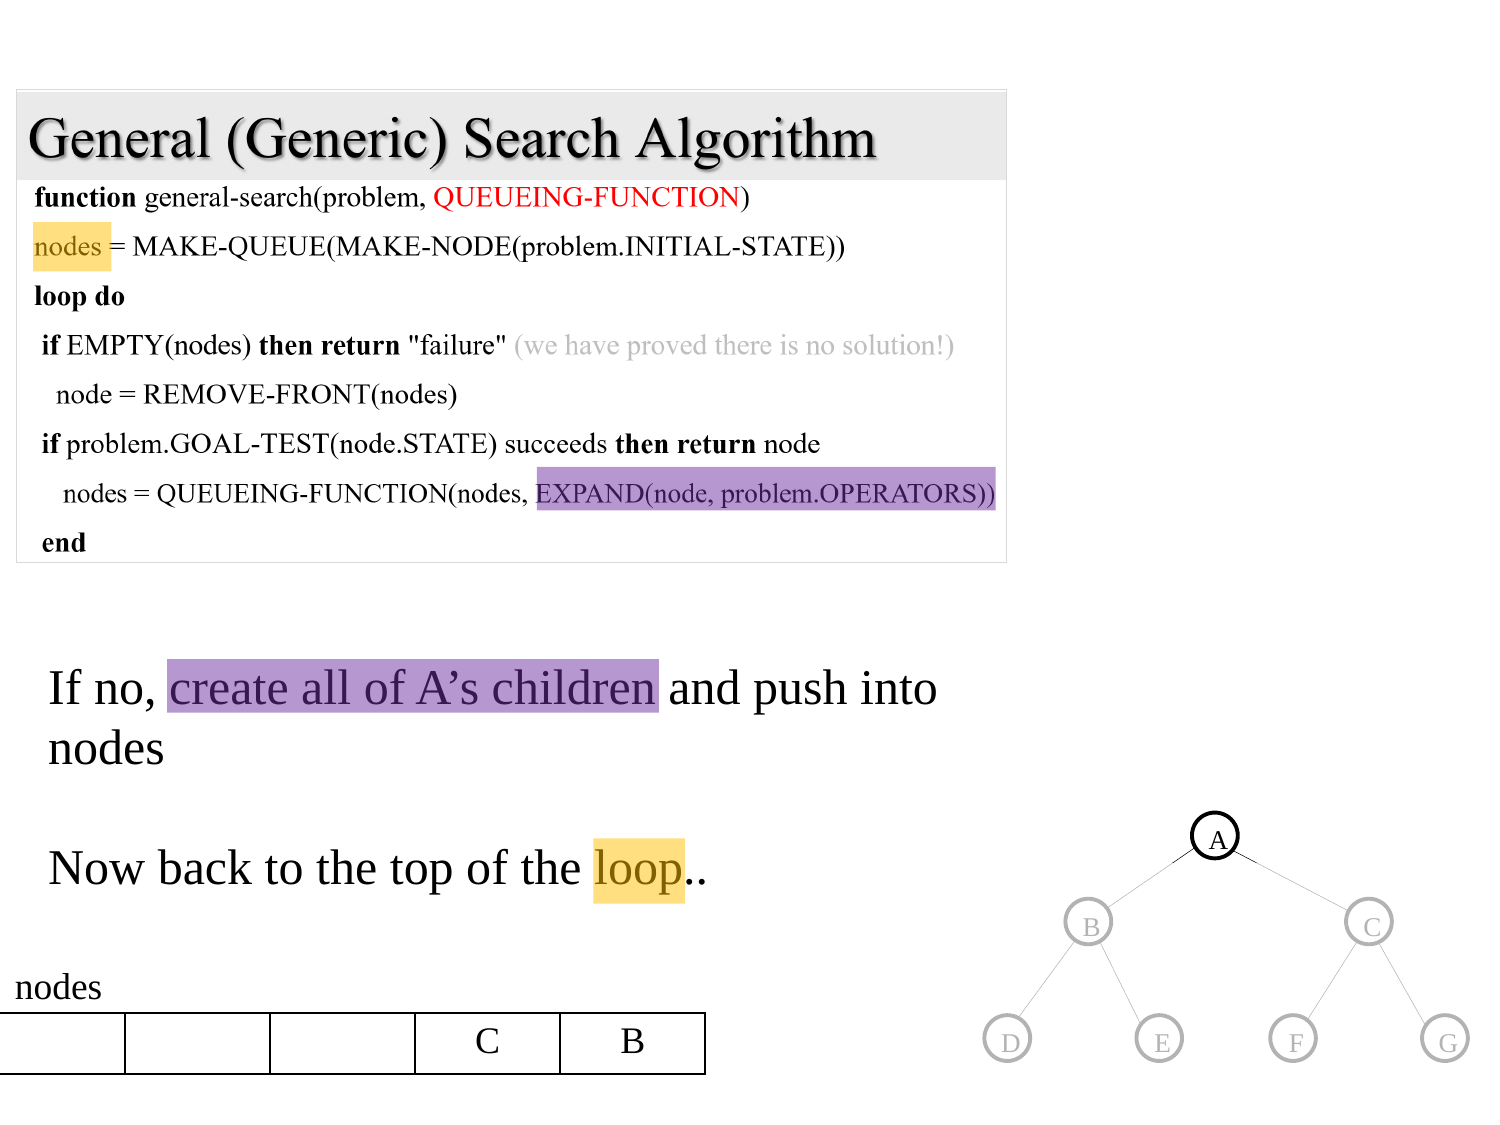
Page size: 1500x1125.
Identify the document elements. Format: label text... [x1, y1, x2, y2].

text_box [942, 863, 1480, 1078]
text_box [1017, 940, 1141, 1024]
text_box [1136, 1014, 1183, 1062]
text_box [1065, 898, 1112, 939]
table_header [0, 1015, 124, 1073]
table_header [126, 1014, 269, 1073]
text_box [1191, 812, 1239, 859]
table_header [271, 1014, 414, 1073]
text_box [167, 659, 659, 713]
text_box nodes [0, 955, 154, 1015]
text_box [984, 1014, 1031, 1062]
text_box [1345, 898, 1393, 946]
text_box If no, create all of A’s children and push into nodes Now back to the top of the loop.. [33, 647, 989, 962]
text_box [593, 838, 685, 904]
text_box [1270, 1014, 1317, 1062]
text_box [1421, 1014, 1469, 1062]
table_header B [561, 1014, 704, 1073]
picture [16, 89, 1007, 563]
table_header C [416, 1014, 559, 1073]
